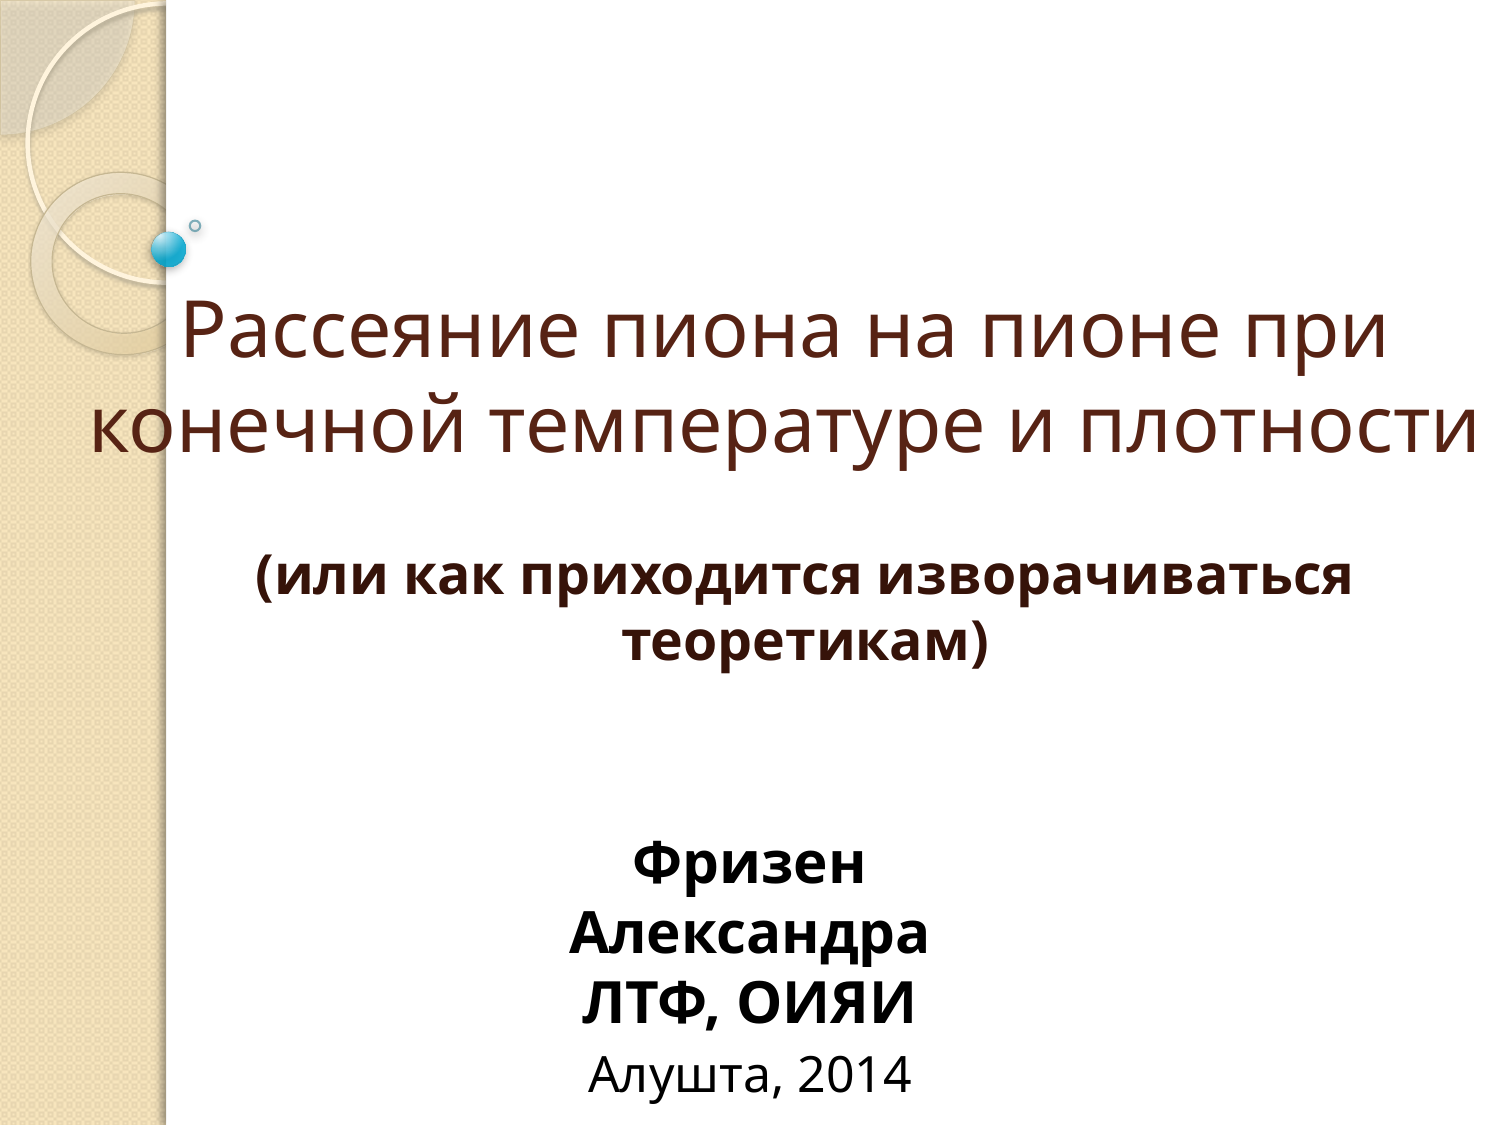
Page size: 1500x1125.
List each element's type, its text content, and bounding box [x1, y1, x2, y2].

subtitle (или как приходится изворачиваться теоретикам) [53, 538, 1500, 680]
title Рассеяние пиона на пионе при конечной температуре и плотности [70, 196, 1500, 476]
text_box Фризен Александра ЛТФ, ОИЯИ [466, 818, 1034, 1043]
text_box Алушта, 2014 [573, 1034, 927, 1110]
